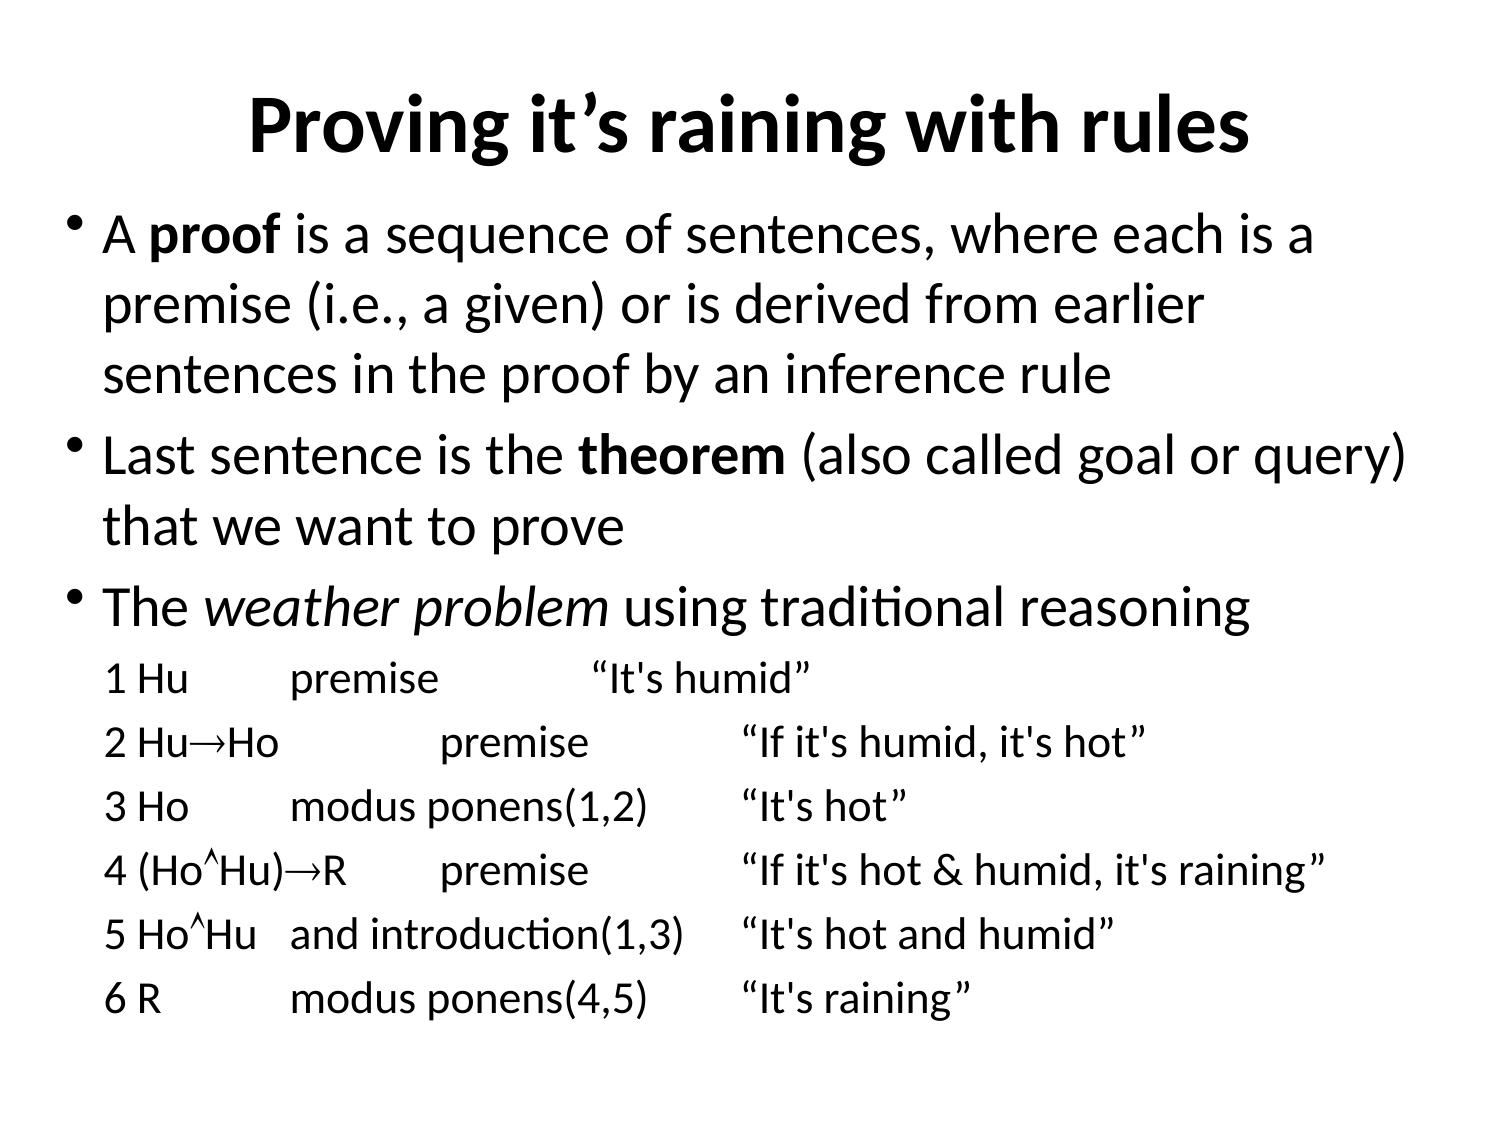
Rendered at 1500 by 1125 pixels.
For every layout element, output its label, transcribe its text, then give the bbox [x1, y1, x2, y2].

list A proof is a sequence of sentences, where each is a premise (i.e., a given) or is derived from earlier sentences in the proof by an inference rule Last sentence is the theorem (also called goal or query) that we want to prove The weather problem using traditional reasoning 1 Hu premise “It's humid” 2 HuHo premise “If it's humid, it's hot” 3 Ho modus ponens(1,2) “It's hot” 4 (HoHu)R premise “If it's hot & humid, it's raining” 5 HoHu and introduction(1,3) “It's hot and humid” 6 R modus ponens(4,5) “It's raining” [50, 187, 1463, 1075]
title Proving it’s raining with rules [112, 24, 1388, 187]
